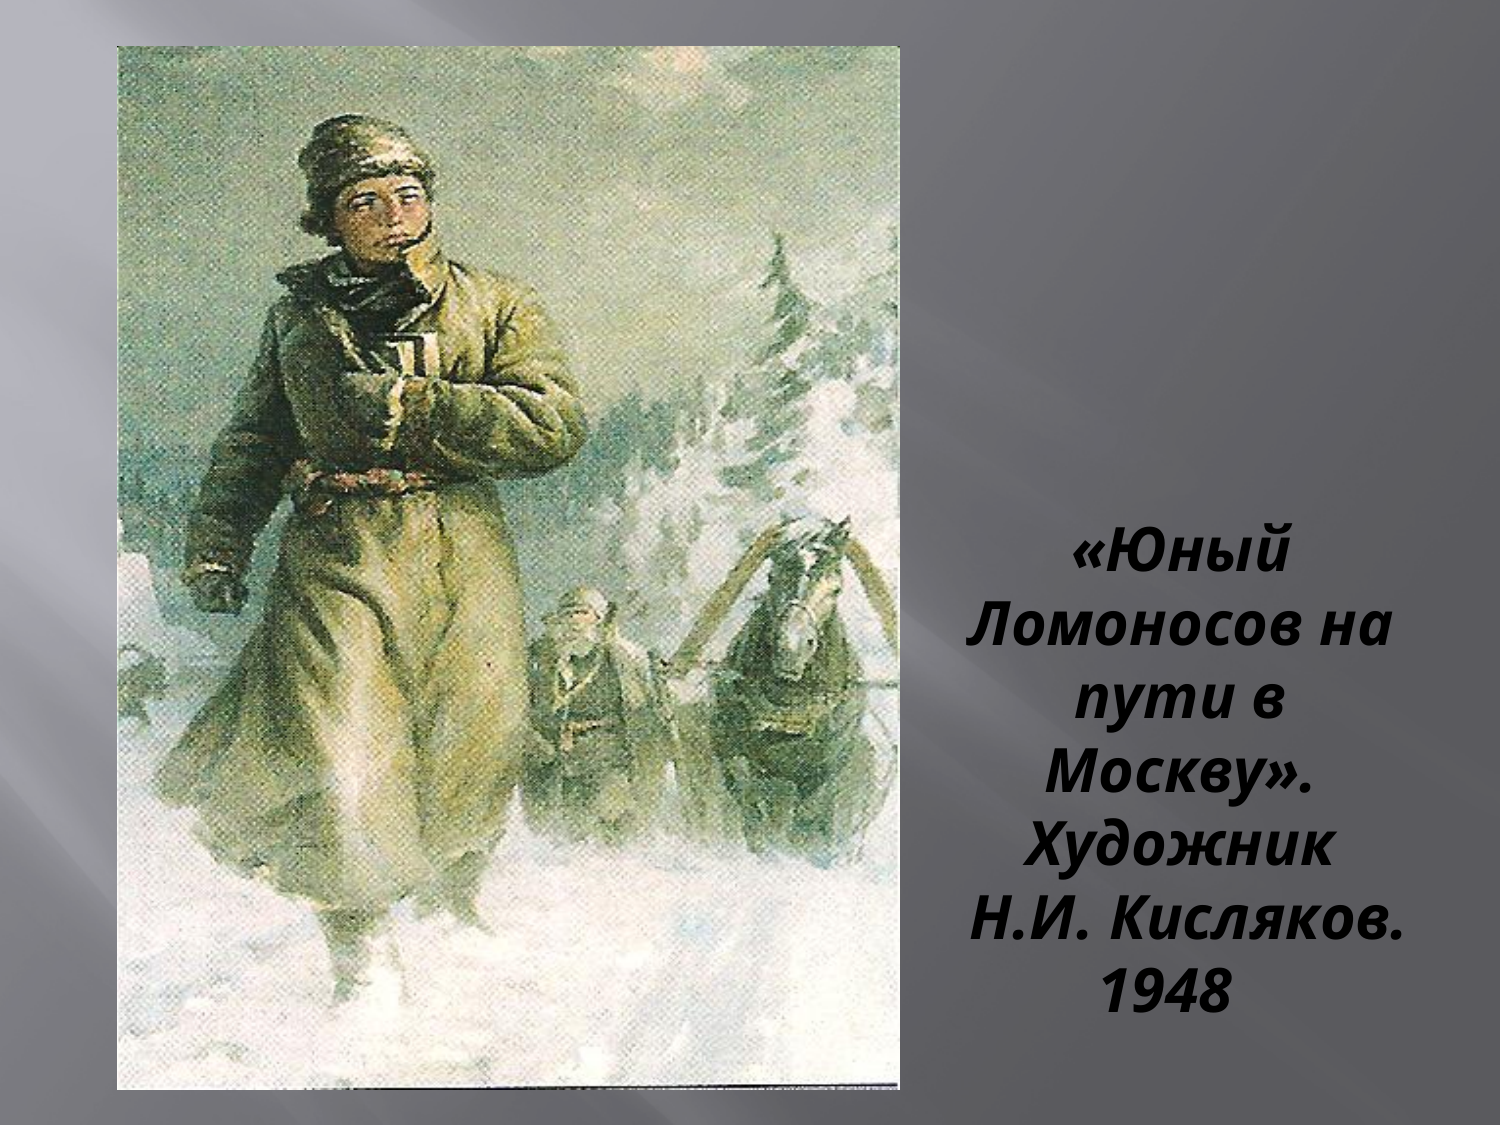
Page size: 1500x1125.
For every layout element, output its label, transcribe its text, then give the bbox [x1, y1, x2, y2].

title «Юный Ломоносов на пути в Москву». Художник Н.И. Кисляков. 1948 [944, 468, 1425, 1067]
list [116, 46, 901, 1091]
